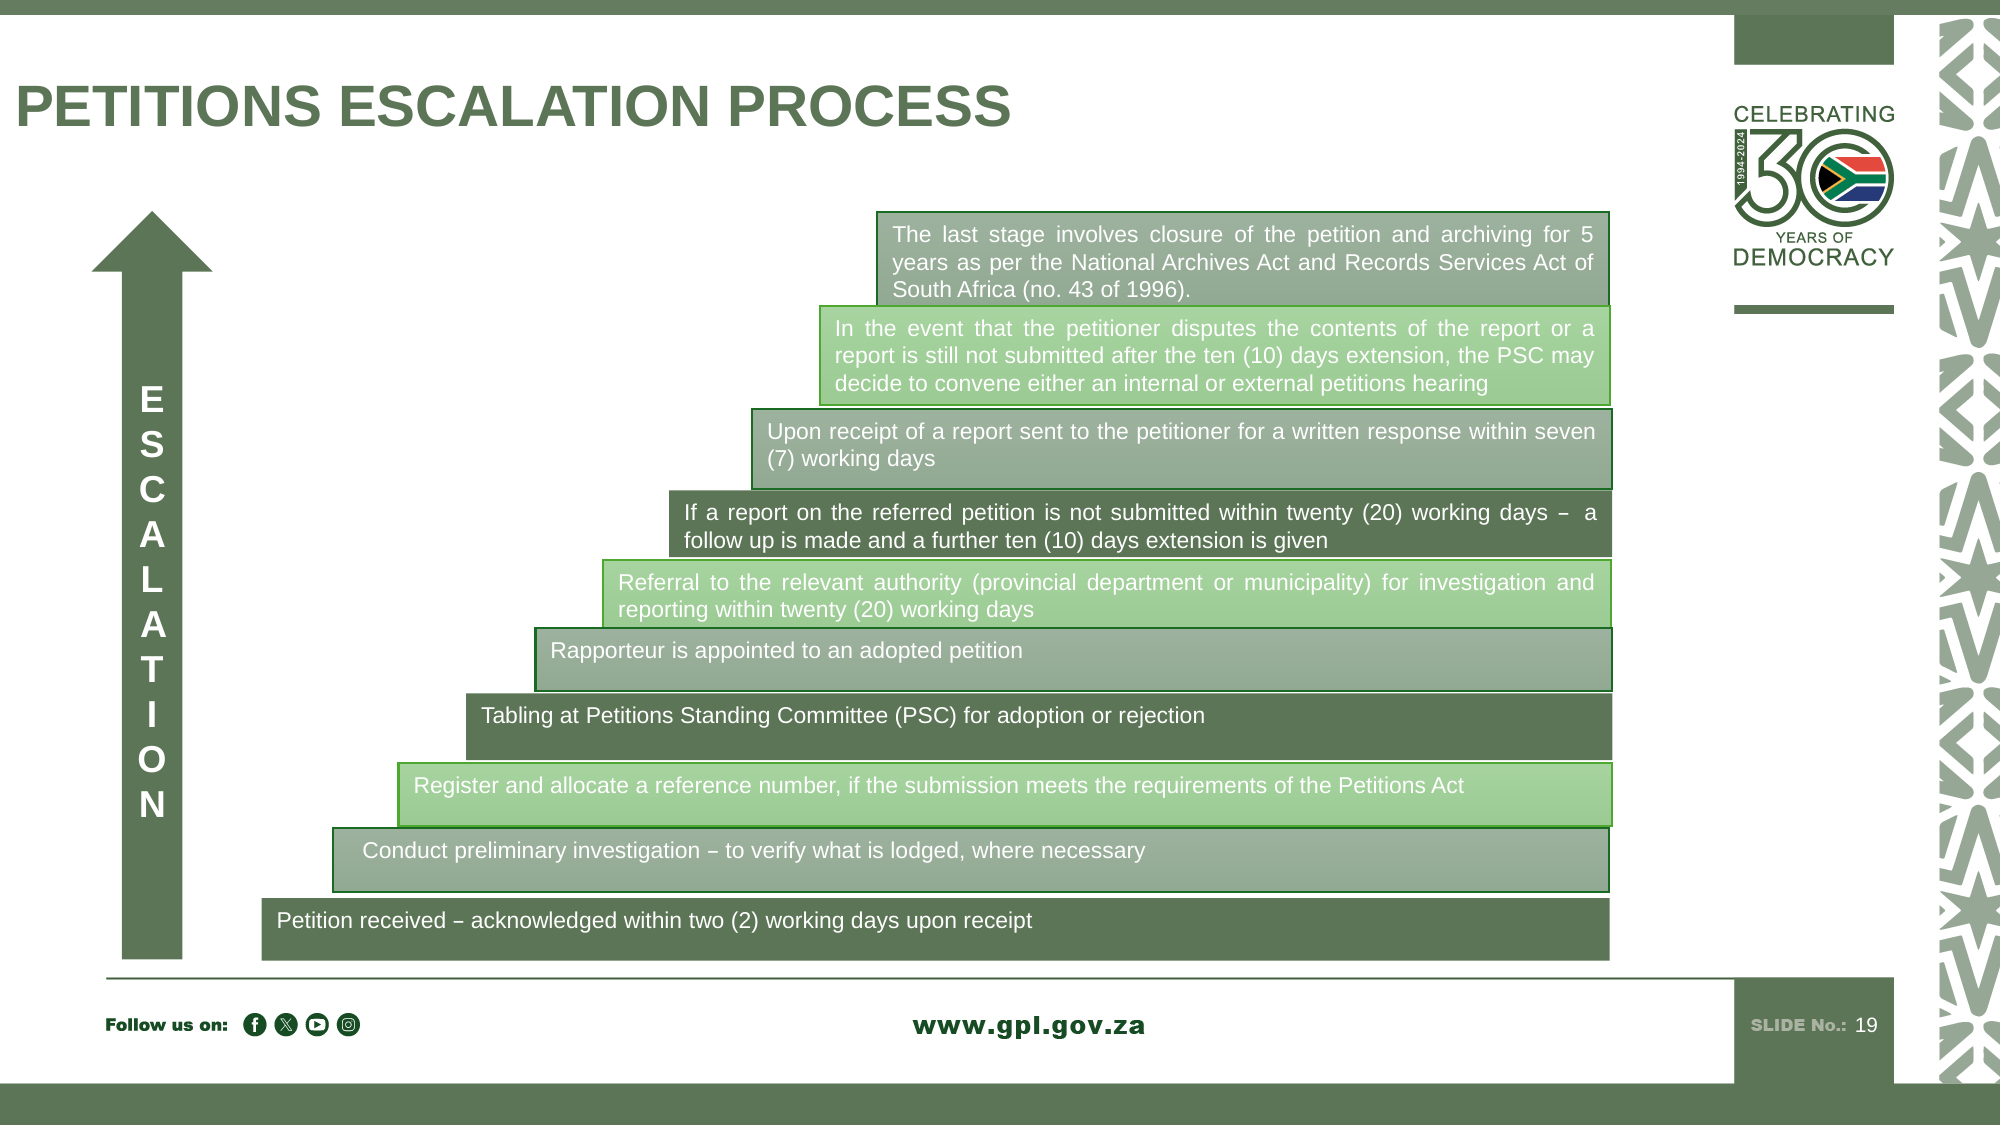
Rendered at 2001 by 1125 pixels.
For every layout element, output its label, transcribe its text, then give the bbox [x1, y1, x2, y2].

text_box ESCALATION [87, 208, 153, 961]
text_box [151, 209, 1613, 962]
picture [0, 171, 2000, 1125]
title PETITIONS ESCALATION PROCESS [0, 45, 2000, 171]
picture [0, 0, 2000, 45]
slide_number 19 [1442, 983, 1893, 1066]
